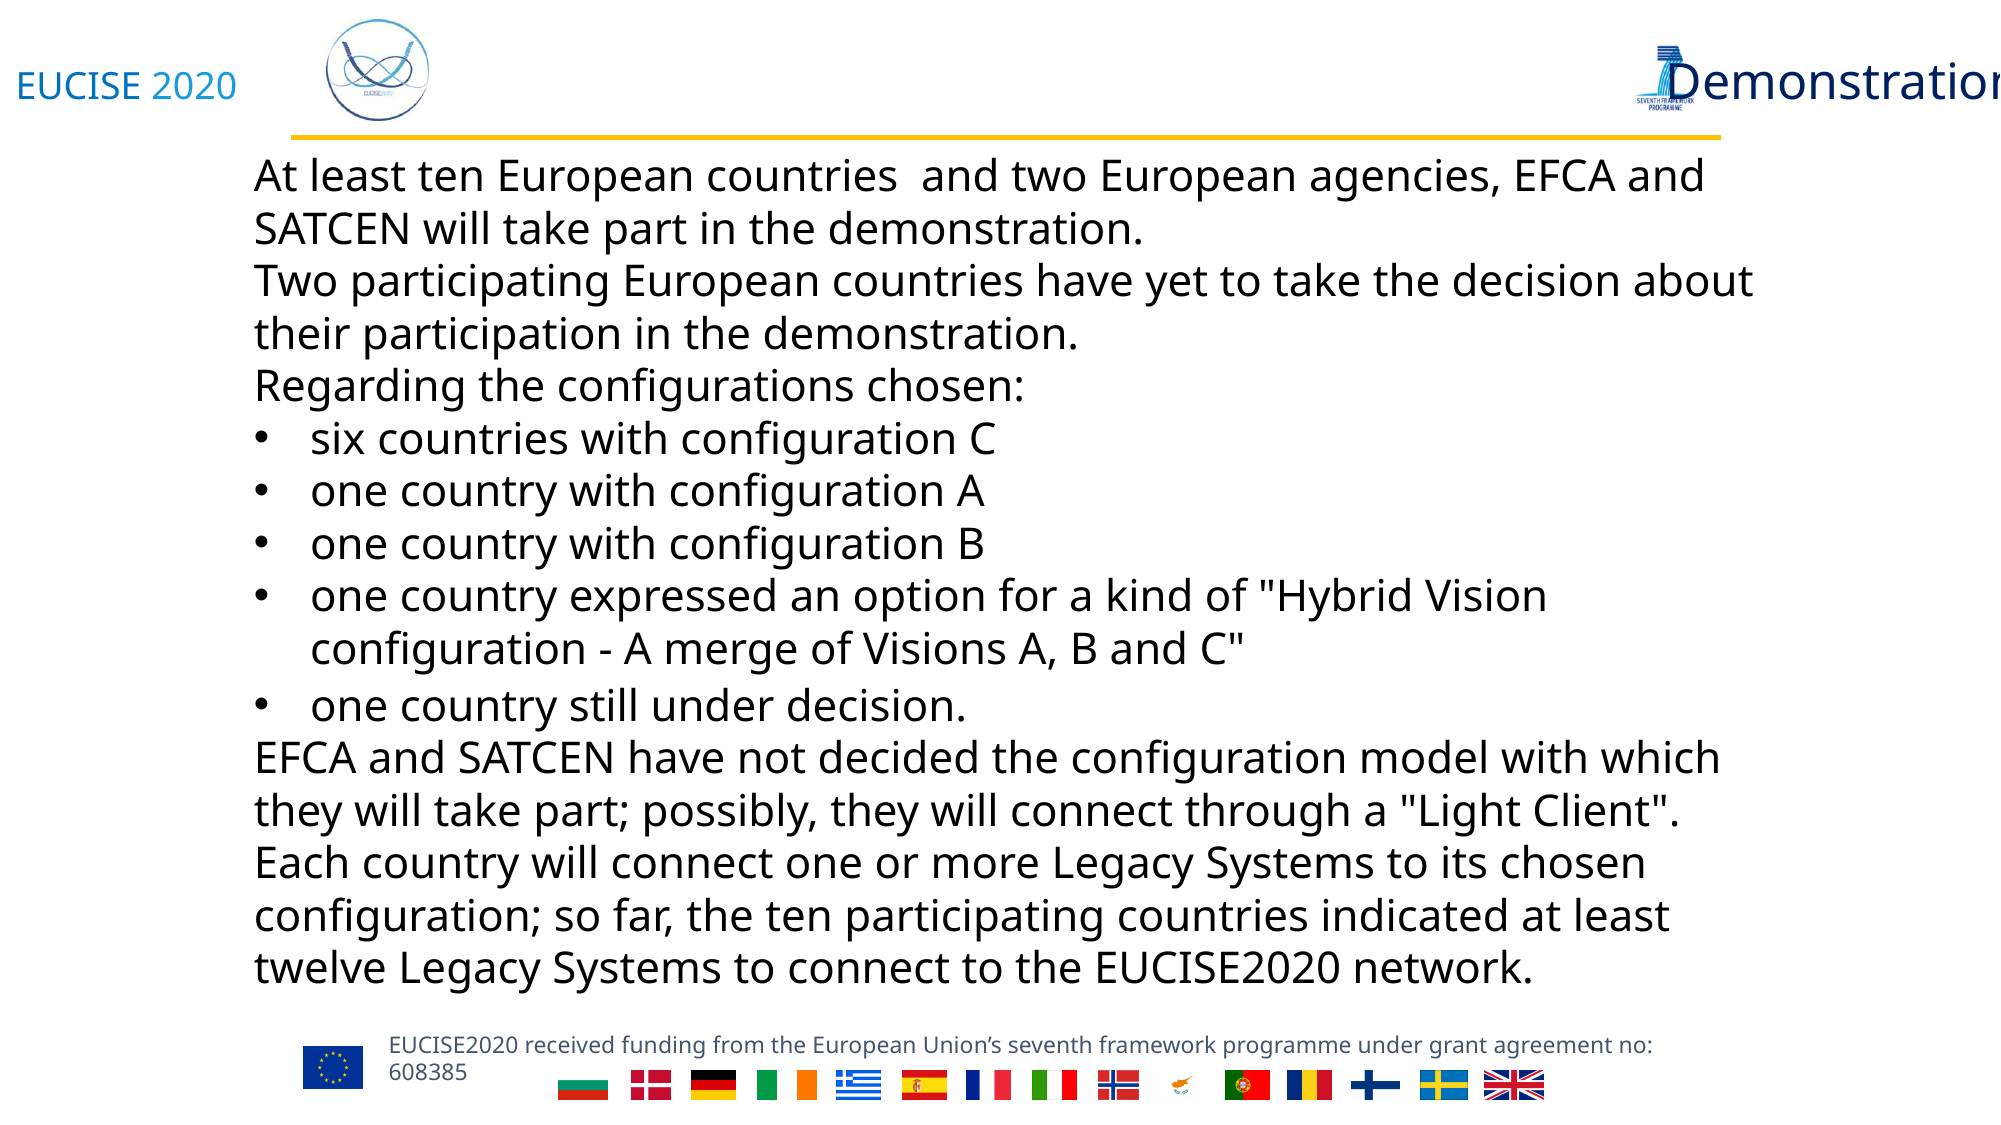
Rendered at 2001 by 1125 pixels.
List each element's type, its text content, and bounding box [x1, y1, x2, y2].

text_box At least ten European countries and two European agencies, EFCA and SATCEN will take part in the demonstration. Two participating European countries have yet to take the decision about their participation in the demonstration. Regarding the configurations chosen: six countries with configuration C one country with configuration A one country with configuration B one country expressed an option for a kind of "Hybrid Vision configuration - A merge of Visions A, B and C" one country still under decision. EFCA and SATCEN have not decided the configuration model with which they will take part; possibly, they will connect through a "Light Client". Each country will connect one or more Legacy Systems to its chosen configuration; so far, the ten participating countries indicated at least twelve Legacy Systems to connect to the EUCISE2020 network. [239, 140, 1791, 1000]
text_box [303, 1023, 1697, 1100]
text_box EUCISE 2020 Demonstration [429, 42, 2000, 118]
text_box EUCISE 2020 Demonstration [0, 42, 326, 118]
picture [1632, 42, 1698, 114]
picture [326, 19, 429, 121]
